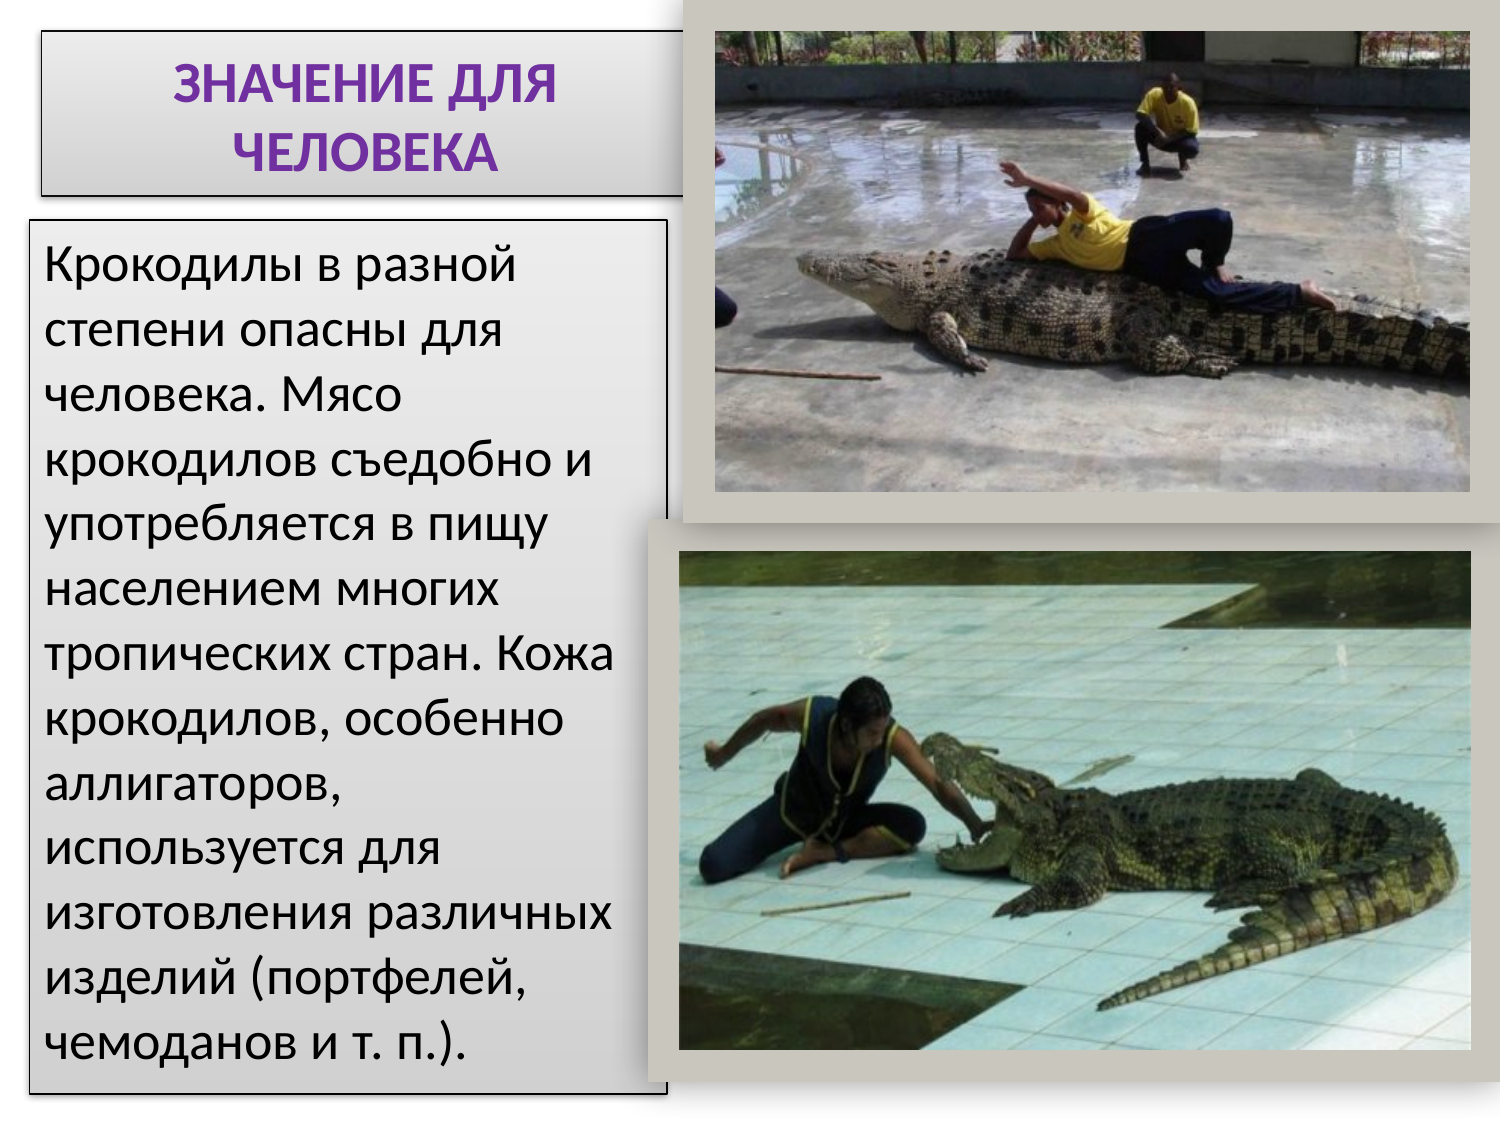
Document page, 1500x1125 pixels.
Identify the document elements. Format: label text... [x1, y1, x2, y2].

subtitle Крокодилы в разной степени опасны для человека. Мясо крокодилов съедобно и употребляется в пищу населением многих тропических стран. Кожа крокодилов, особенно аллигаторов, используется для изготовления различных изделий (портфелей, чемоданов и т. п.). [29, 219, 656, 1095]
picture [714, 30, 1470, 492]
picture [678, 550, 1471, 1051]
title ЗНАЧЕНИЕ ДЛЯ ЧЕЛОВЕКА [41, 30, 656, 197]
